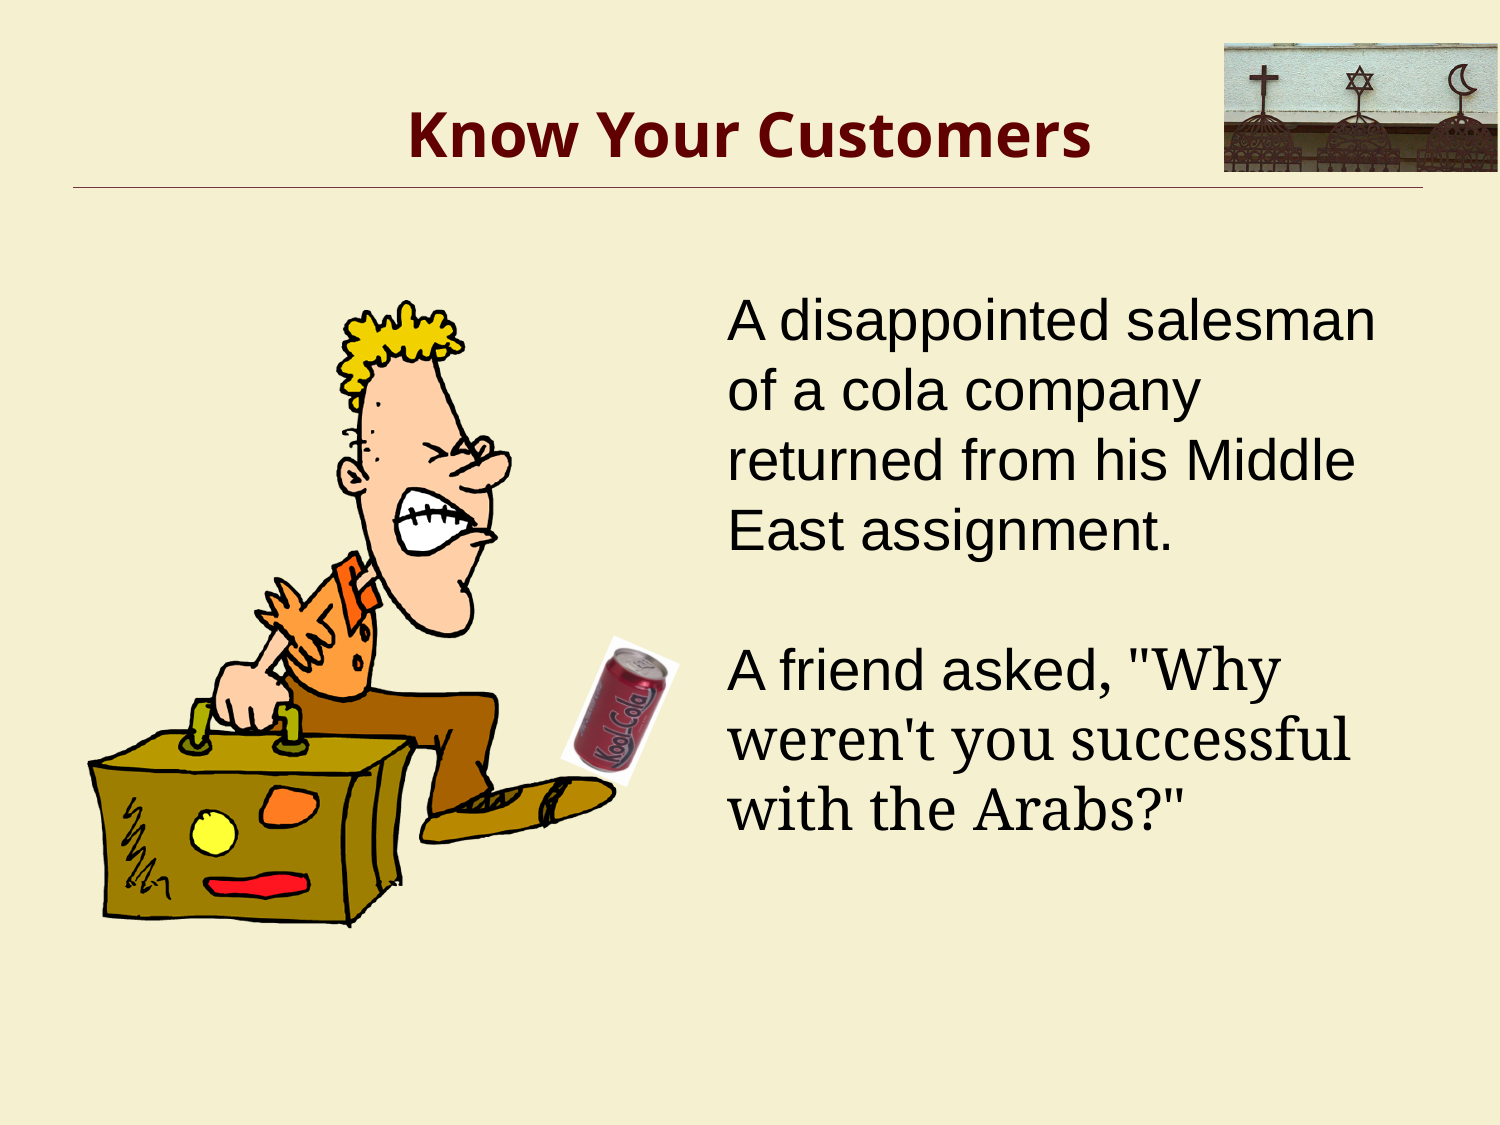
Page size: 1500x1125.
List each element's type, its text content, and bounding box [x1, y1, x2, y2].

text_box Know Your Customers [0, 95, 1500, 188]
picture [87, 299, 679, 929]
text_box A disappointed salesman of a cola company returned from his Middle East assignment. A friend asked, "Why weren't you successful with the Arabs?" [713, 275, 1428, 763]
picture [1223, 43, 1498, 172]
